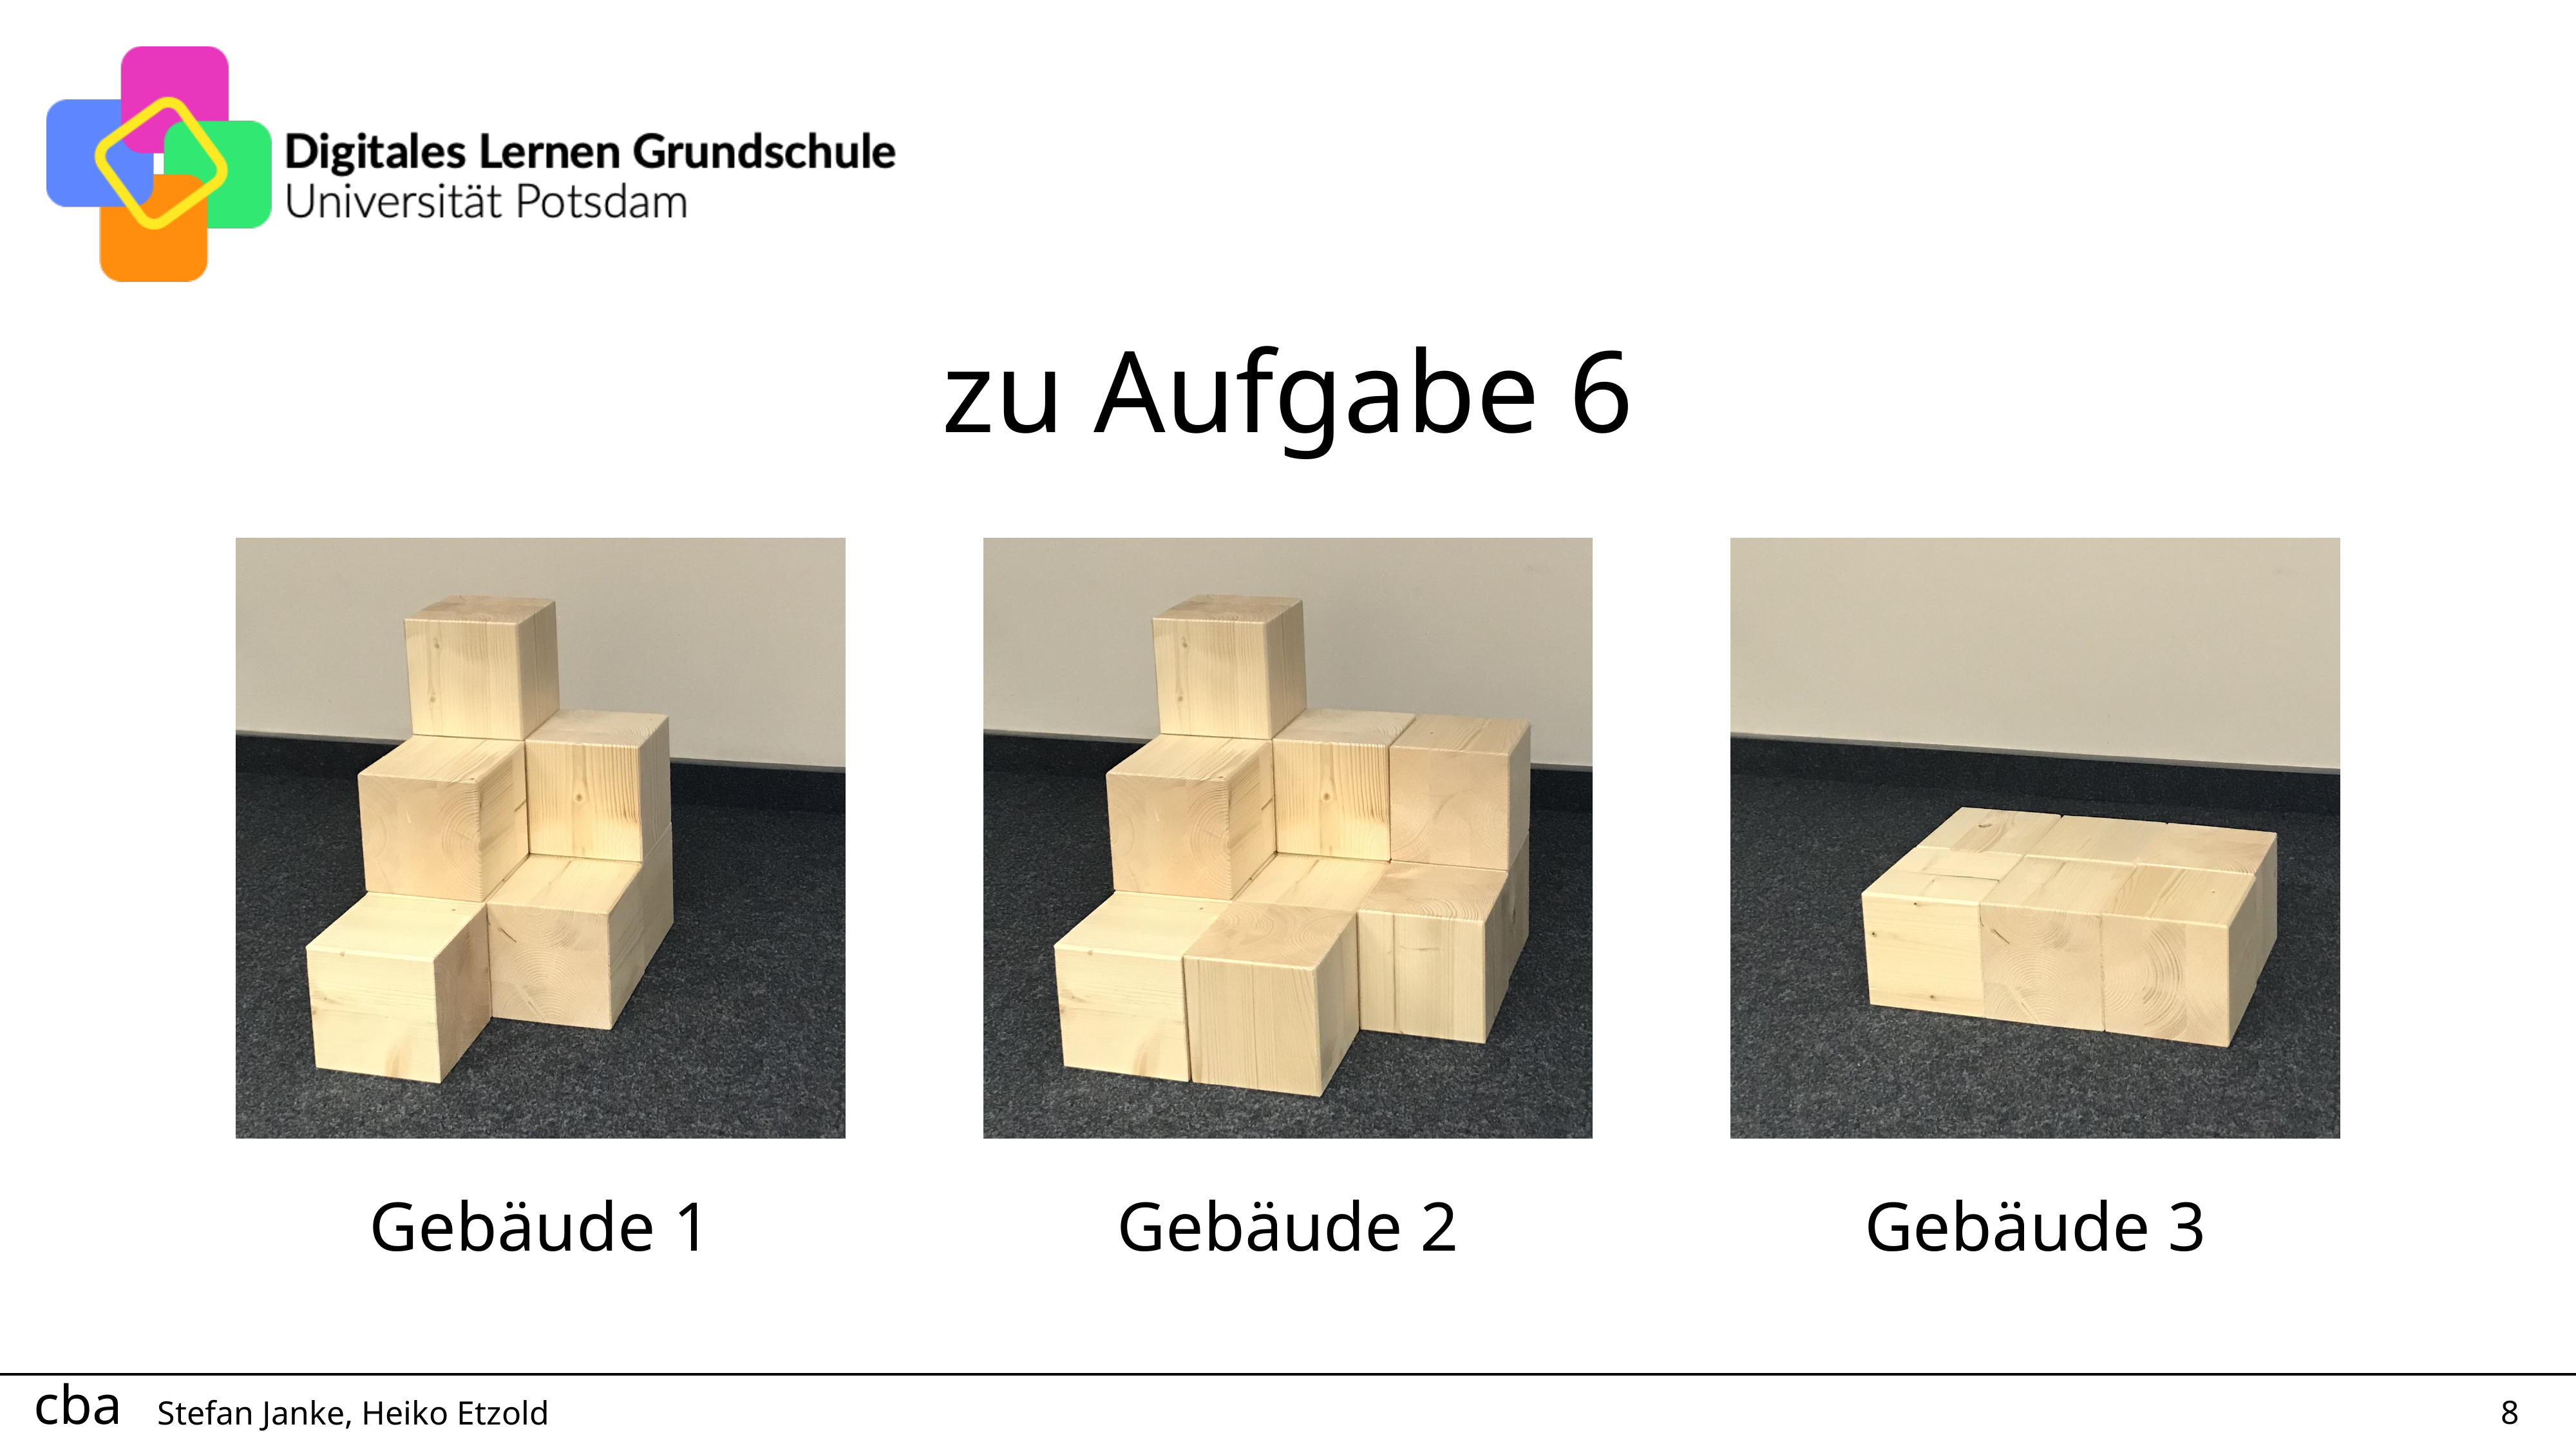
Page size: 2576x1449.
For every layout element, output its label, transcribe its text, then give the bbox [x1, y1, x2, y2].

text_box Gebäude 3 [1730, 1142, 2340, 1297]
slide_number 8 [2492, 1384, 2528, 1439]
picture [46, 46, 897, 283]
picture [236, 538, 846, 1139]
text_box zu Aufgabe 6 [934, 312, 1642, 463]
text_box Gebäude 1 [236, 1142, 846, 1297]
picture [1730, 538, 2340, 1139]
picture [983, 538, 1593, 1139]
text_box Gebäude 2 [983, 1142, 1593, 1297]
list Stefan Janke, Heiko Etzold [149, 1385, 2207, 1440]
